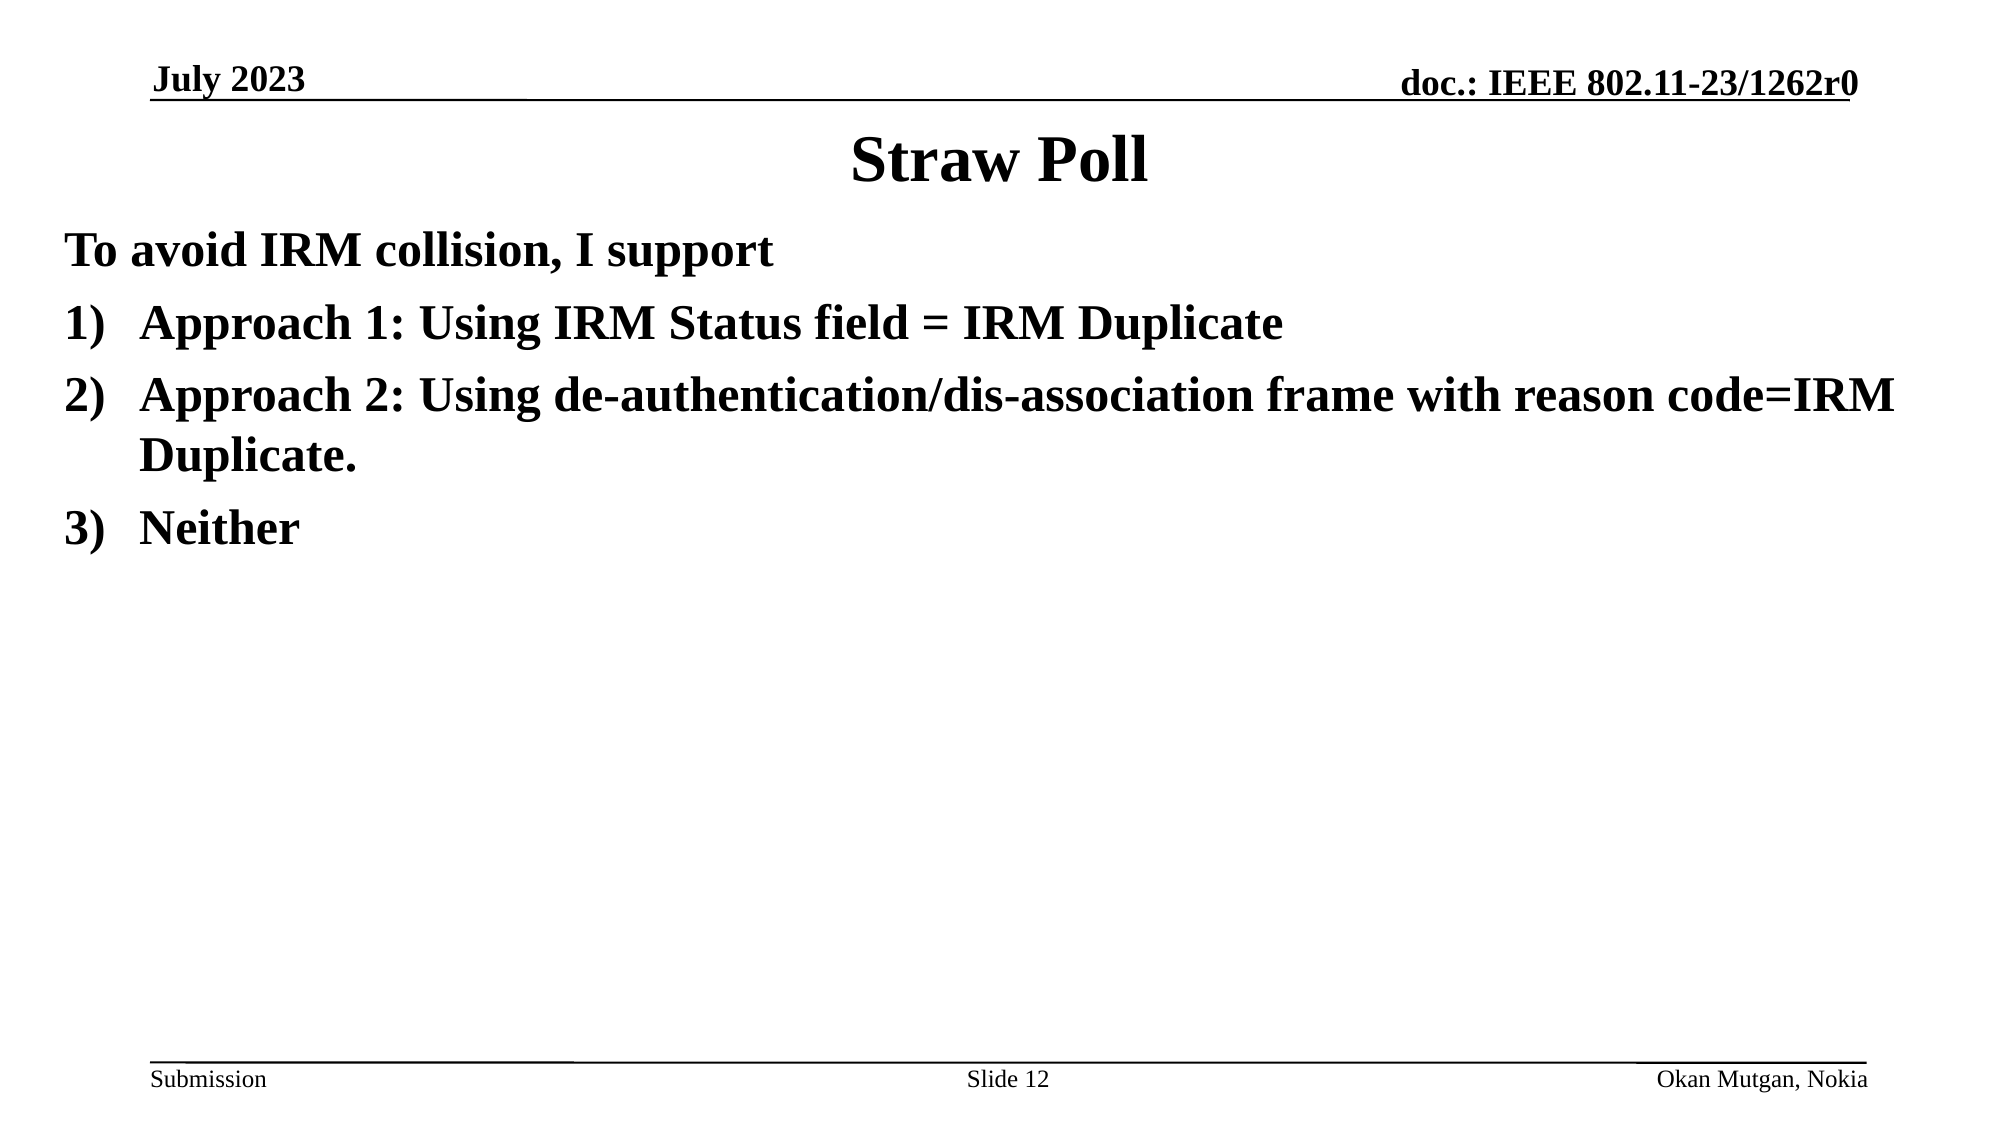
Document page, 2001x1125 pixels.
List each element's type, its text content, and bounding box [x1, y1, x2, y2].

title Straw Poll [149, 112, 1850, 197]
slide_number Slide 12 [950, 1061, 1067, 1123]
list To avoid IRM collision, I support Approach 1: Using IRM Status field = IRM Duplicate Approach 2: Using de-authentication/dis-association frame with reason code=IRM Duplicate. Neither [48, 209, 1951, 1020]
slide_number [152, 54, 563, 100]
footer Okan Mutgan, Nokia [1171, 1061, 1869, 1093]
